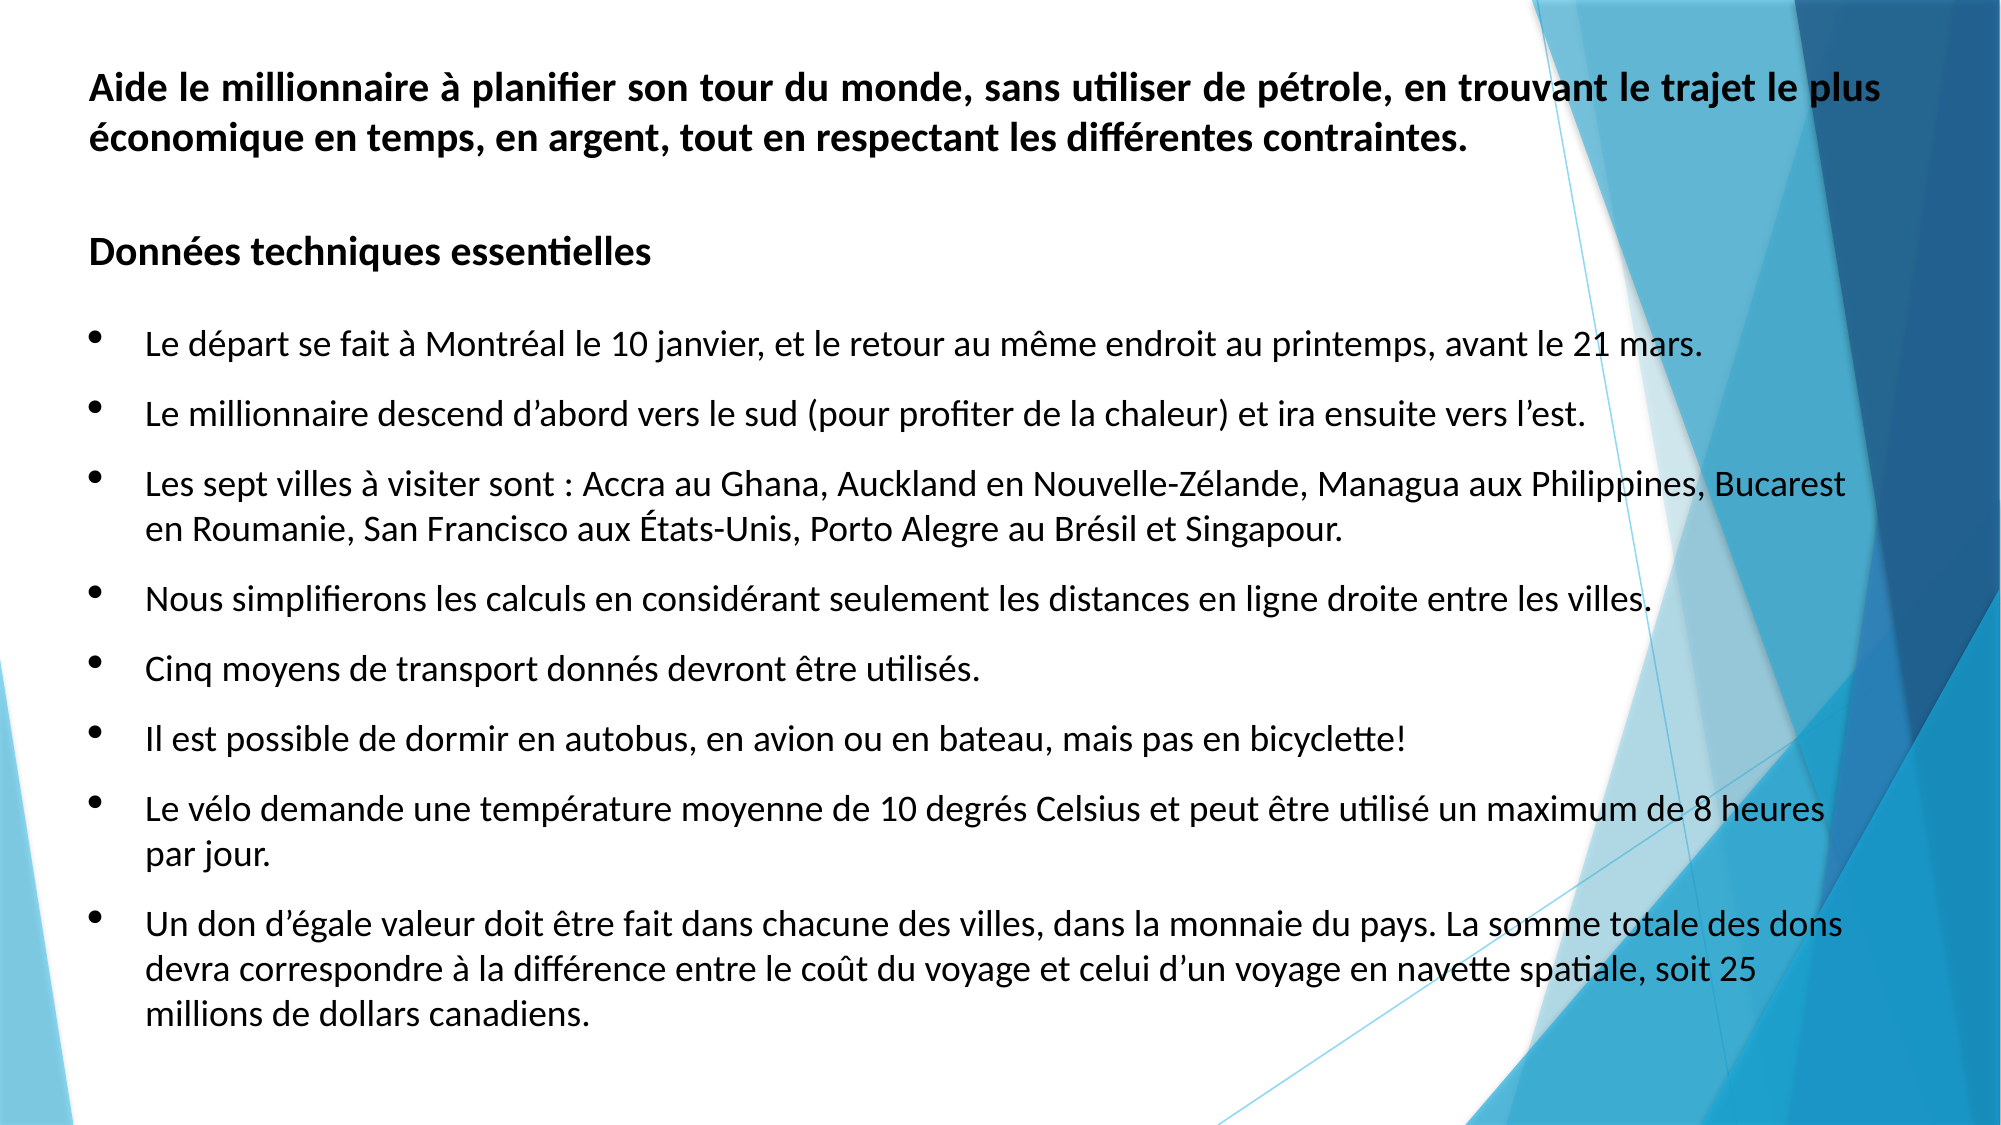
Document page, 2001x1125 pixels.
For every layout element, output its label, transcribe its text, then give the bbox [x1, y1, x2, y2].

text_box Aide le millionnaire à planifier son tour du monde, sans utiliser de pétrole, en trouvant le trajet le plus économique en temps, en argent, tout en respectant les différentes contraintes. Données techniques essentielles Le départ se fait à Montréal le 10 janvier, et le retour au même endroit au printemps, avant le 21 mars. Le millionnaire descend d’abord vers le sud (pour profiter de la chaleur) et ira ensuite vers l’est. Les sept villes à visiter sont : Accra au Ghana, Auckland en Nouvelle-Zélande, Managua aux Philippines, Bucarest en Roumanie, San Francisco aux États-Unis, Porto Alegre au Brésil et Singapour. Nous simplifierons les calculs en considérant seulement les distances en ligne droite entre les villes. Cinq moyens de transport donnés devront être utilisés. Il est possible de dormir en autobus, en avion ou en bateau, mais pas en bicyclette! Le vélo demande une température moyenne de 10 degrés Celsius et peut être utilisé un maximum de 8 heures par jour. Un don d’égale valeur doit être fait dans chacune des villes, dans la monnaie du pays. La somme totale des dons devra correspondre à la différence entre le coût du voyage et celui d’un voyage en navette spatiale, soit 25 millions de dollars canadiens. [74, 52, 1898, 1115]
